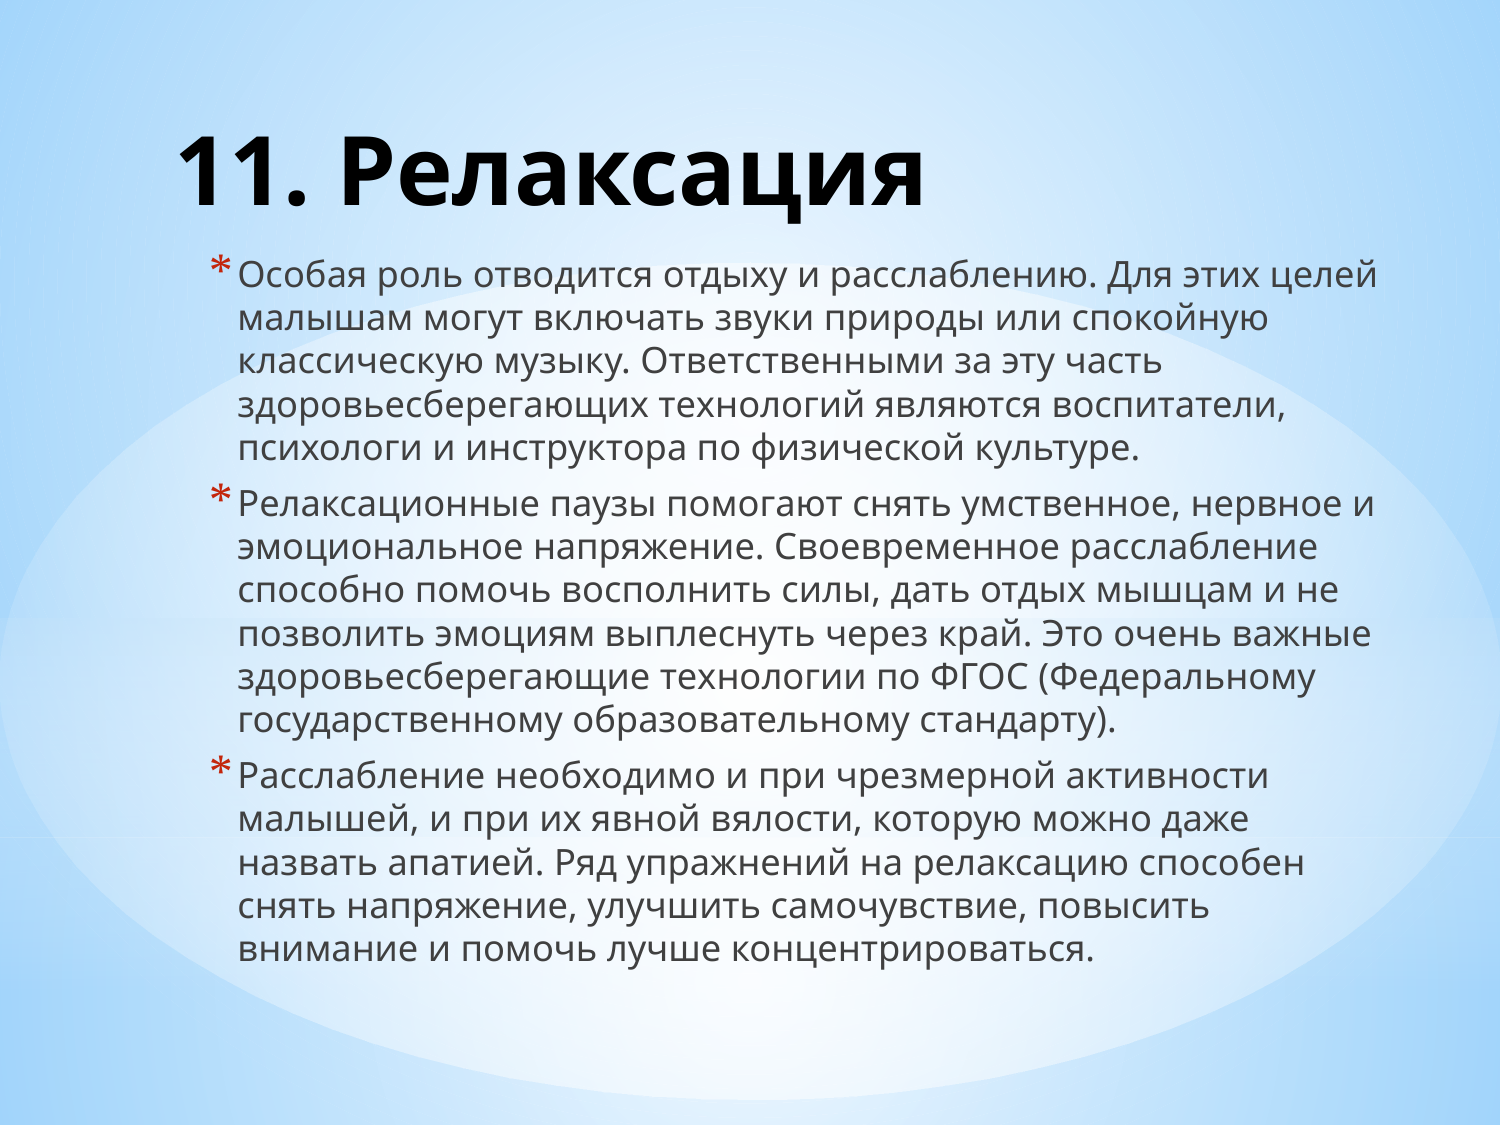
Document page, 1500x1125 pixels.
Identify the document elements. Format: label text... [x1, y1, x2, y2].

title 11. Релаксация [159, 101, 1363, 256]
list Особая роль отводится отдыху и расслаблению. Для этих целей малышам могут включать звуки природы или спокойную классическую музыку. Ответственными за эту часть здоровьесберегающих технологий являются воспитатели, психологи и инструктора по физической культуре. Релаксационные паузы помогают снять умственное, нервное и эмоциональное напряжение. Своевременное расслабление способно помочь восполнить силы, дать отдых мышцам и не позволить эмоциям выплеснуть через край. Это очень важные здоровьесберегающие технологии по ФГОС (Федеральному государственному образовательному стандарту). Расслабление необходимо и при чрезмерной активности малышей, и при их явной вялости, которую можно даже назвать апатией. Ряд упражнений на релаксацию способен снять напряжение, улучшить самочувствие, повысить внимание и помочь лучше концентрироваться. [187, 243, 1400, 1035]
